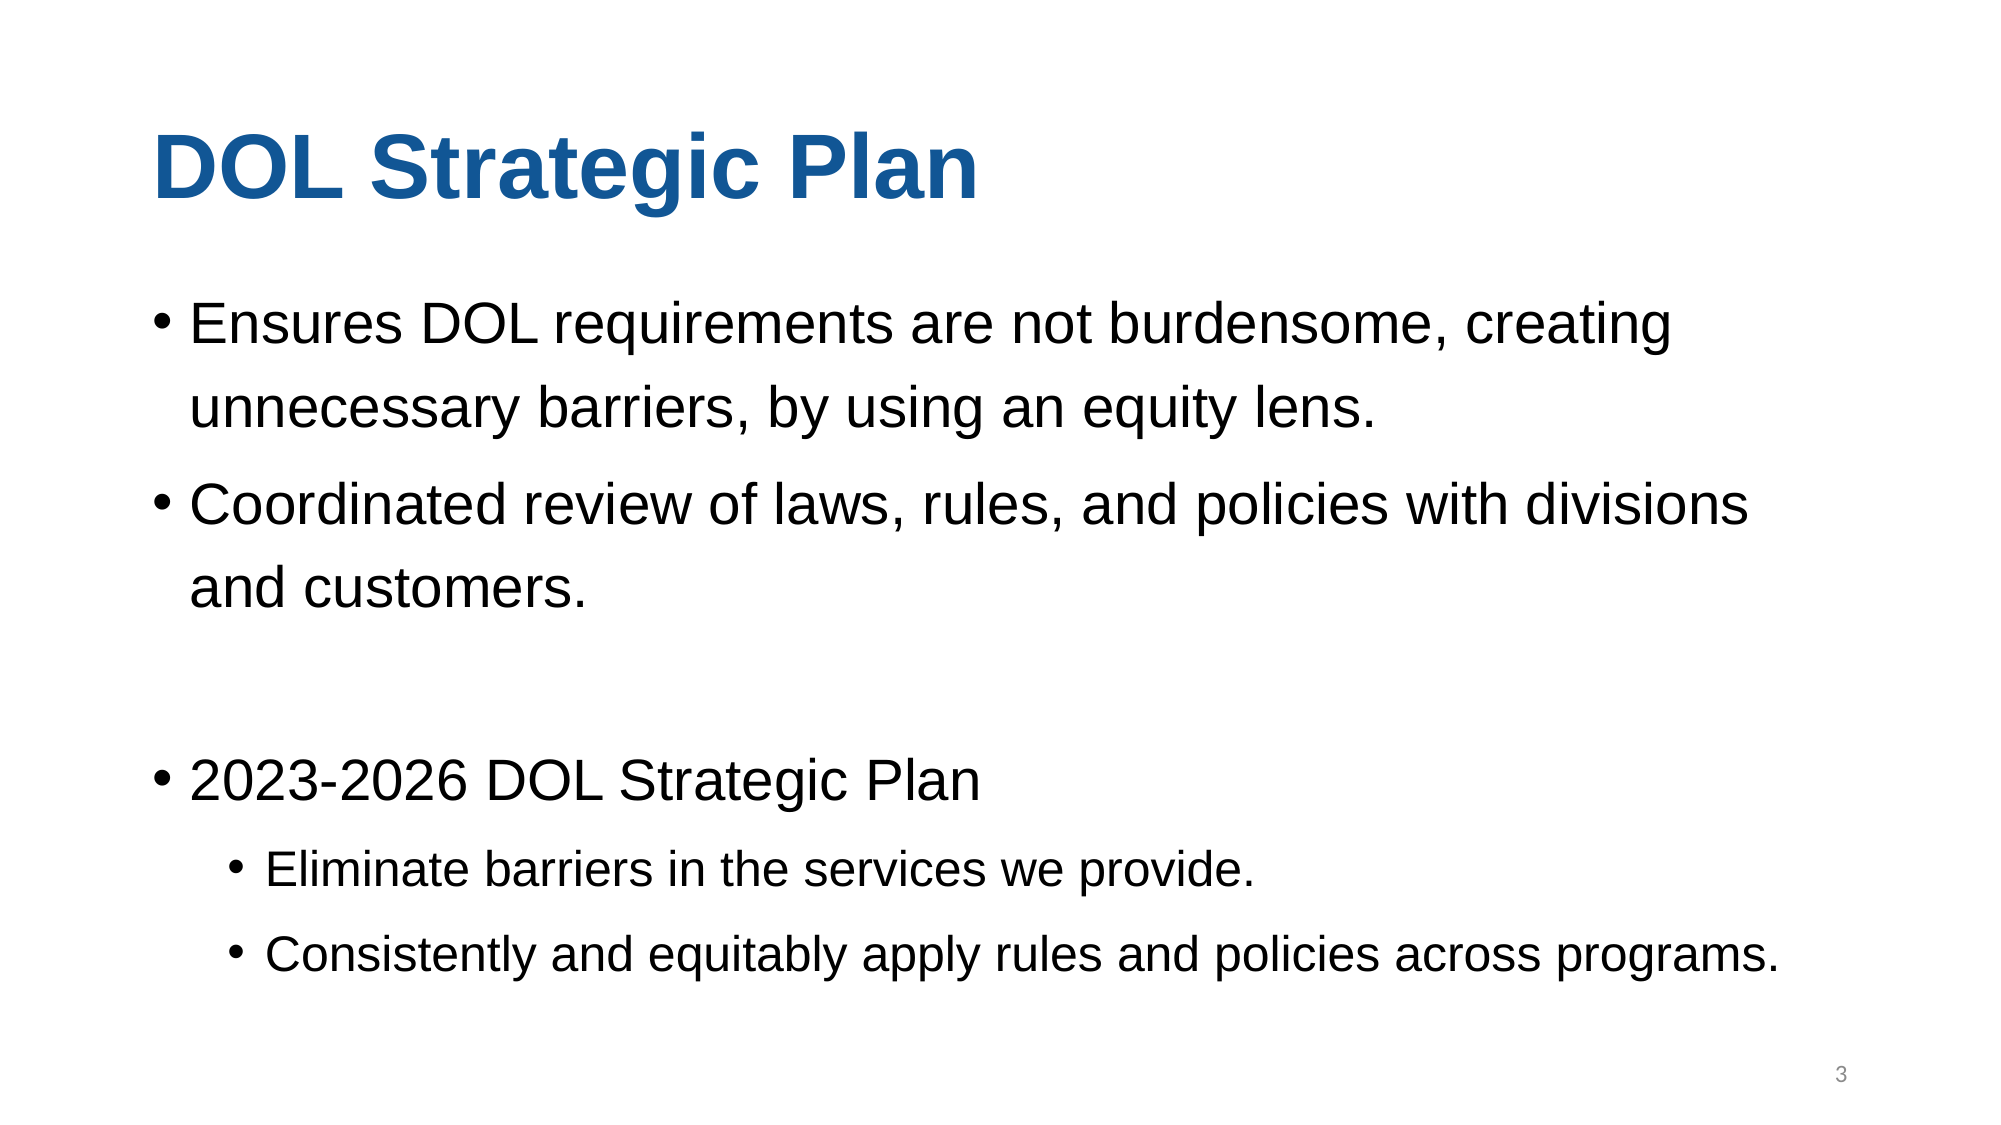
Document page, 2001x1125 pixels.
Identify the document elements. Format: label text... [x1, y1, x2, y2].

list Ensures DOL requirements are not burdensome, creating unnecessary barriers, by using an equity lens. Coordinated review of laws, rules, and policies with divisions and customers. 2023-2026 DOL Strategic Plan Eliminate barriers in the services we provide. Consistently and equitably apply rules and policies across programs. [137, 264, 1863, 1001]
title DOL Strategic Plan [137, 59, 1863, 264]
slide_number 3 [1412, 1042, 1863, 1103]
